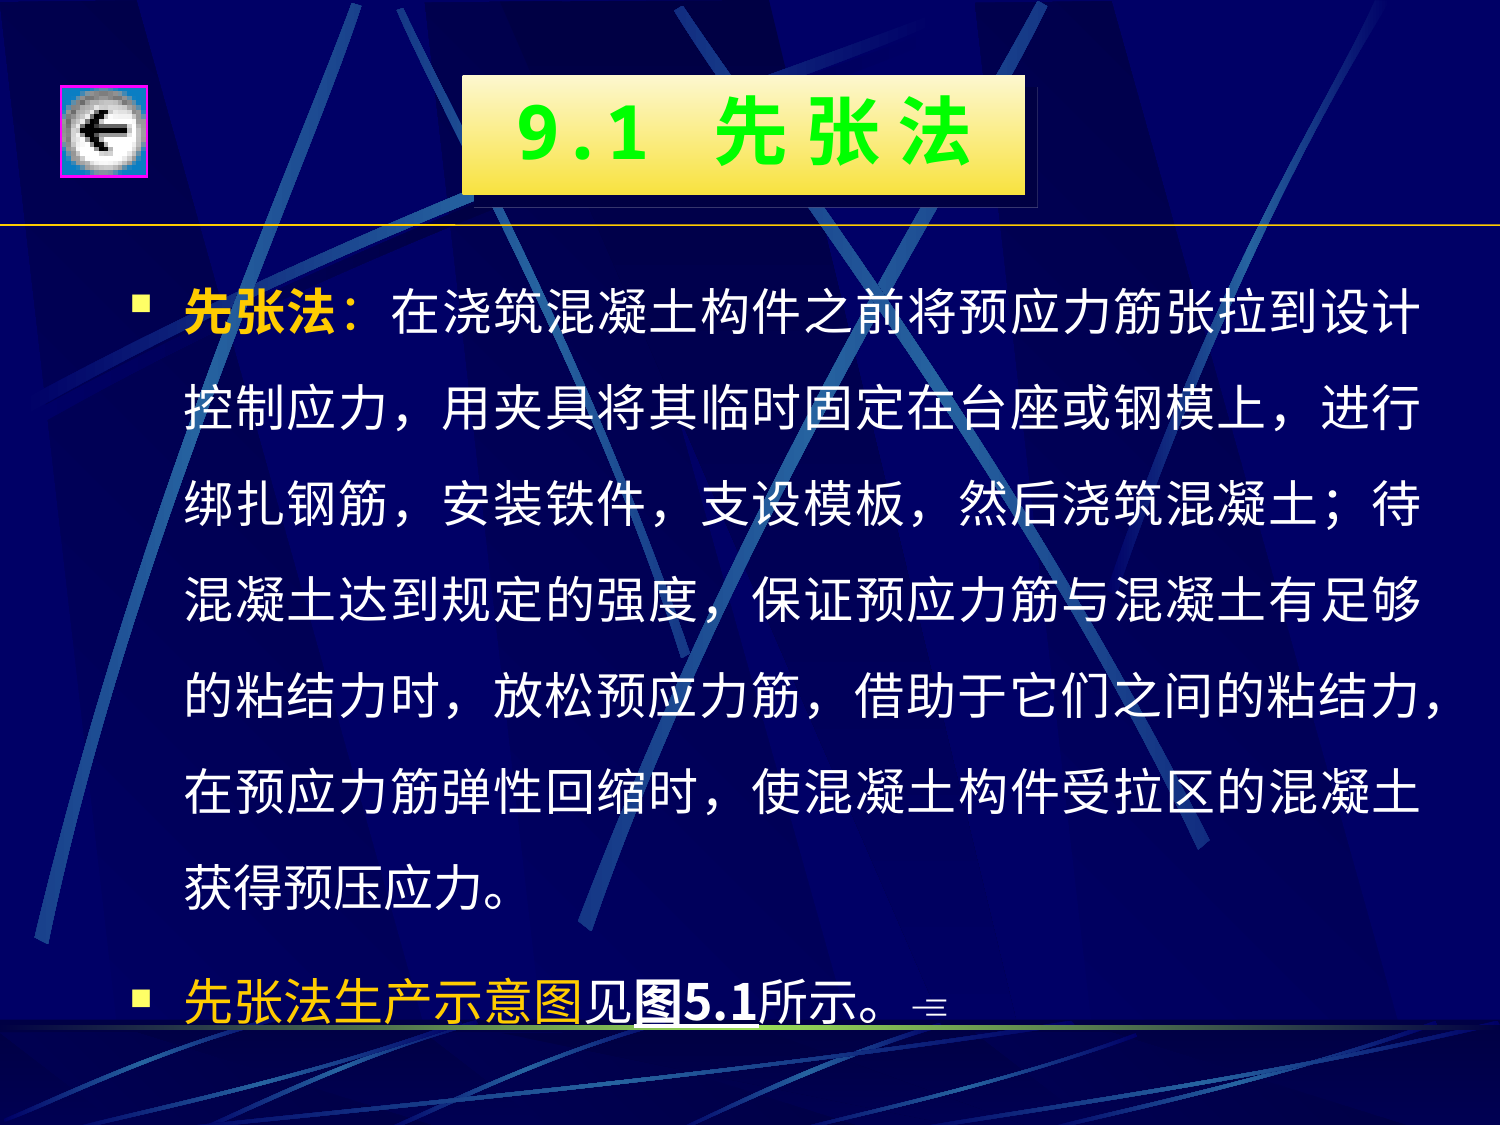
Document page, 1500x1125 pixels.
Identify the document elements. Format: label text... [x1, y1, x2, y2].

text_box 9.1 先 张 法 [462, 75, 1025, 195]
picture [62, 87, 146, 176]
text_box 先张法：在浇筑混凝土构件之前将预应力筋张拉到设计控制应力，用夹具将其临时固定在台座或钢模上，进行绑扎钢筋，安装铁件，支设模板，然后浇筑混凝土；待混凝土达到规定的强度，保证预应力筋与混凝土有足够的粘结力时，放松预应力筋，借助于它们之间的粘结力，在预应力筋弹性回缩时，使混凝土构件受拉区的混凝土获得预压应力。 先张法生产示意图见图5.1所示。 [112, 237, 1438, 1038]
